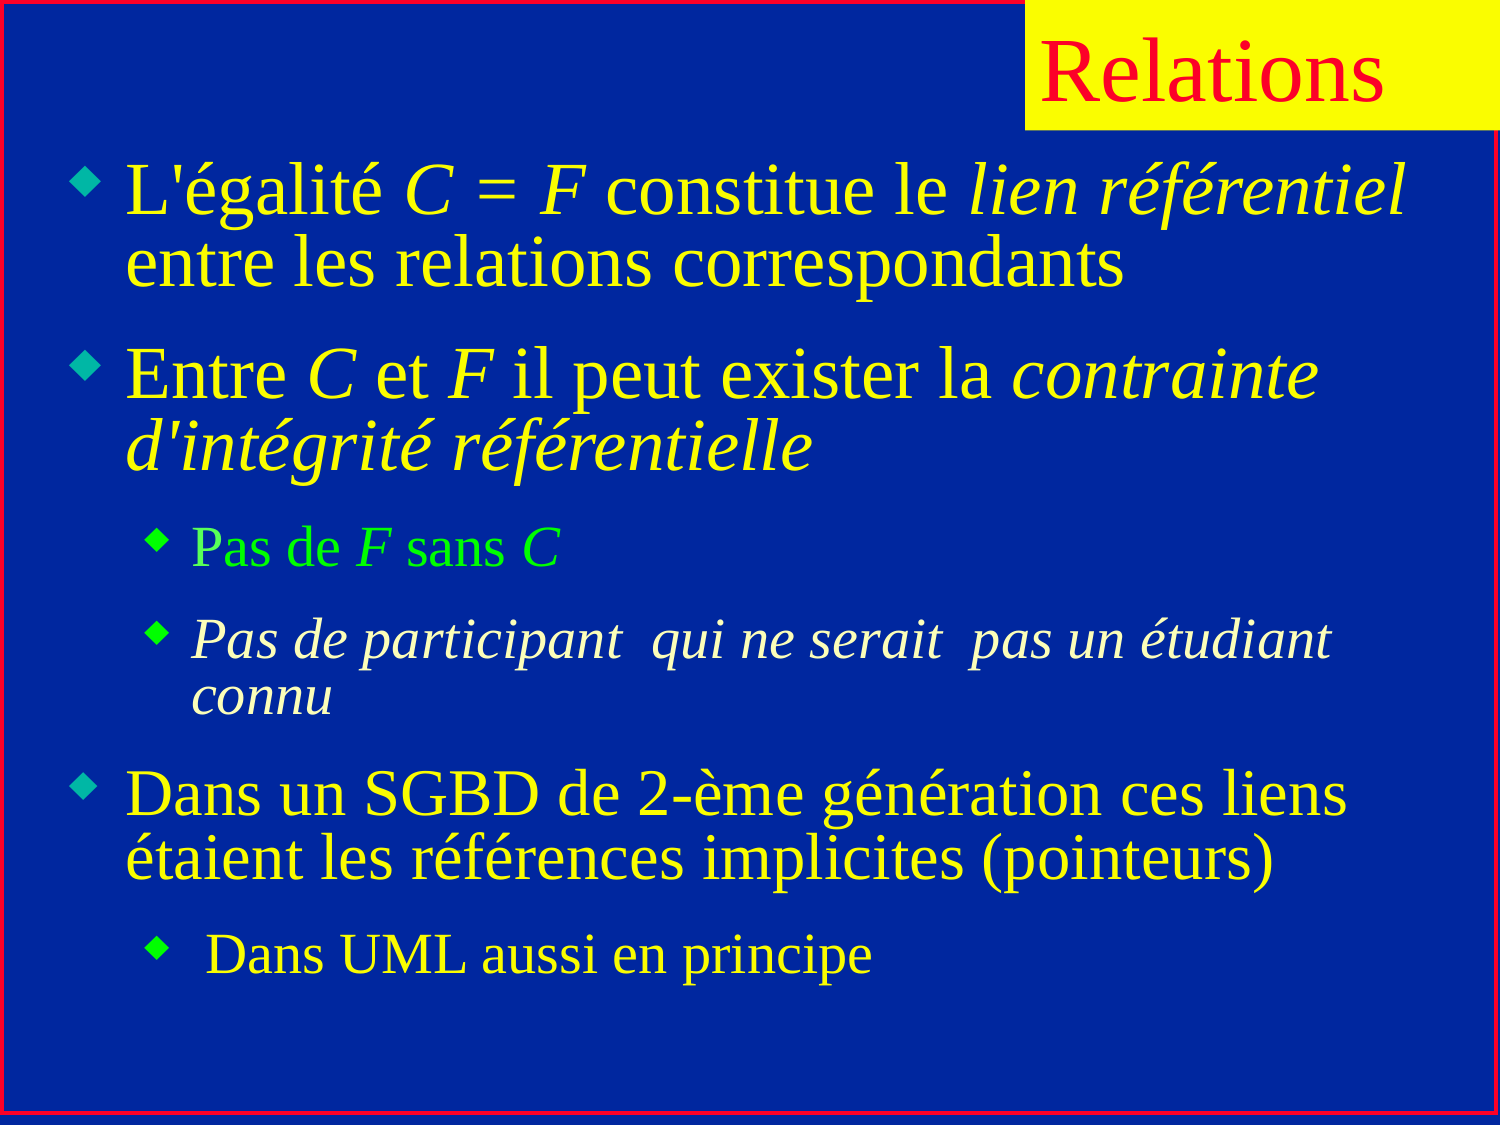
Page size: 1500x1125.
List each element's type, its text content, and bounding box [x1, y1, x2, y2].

list L'égalité C = F constitue le lien référentiel entre les relations correspondants Entre C et F il peut exister la contrainte d'intégrité référentielle Pas de F sans C Pas de participant qui ne serait pas un étudiant connu Dans un SGBD de 2-ème génération ces liens étaient les références implicites (pointeurs) Dans UML aussi en principe [53, 149, 1444, 1085]
text_box Relations [1025, 0, 1500, 131]
